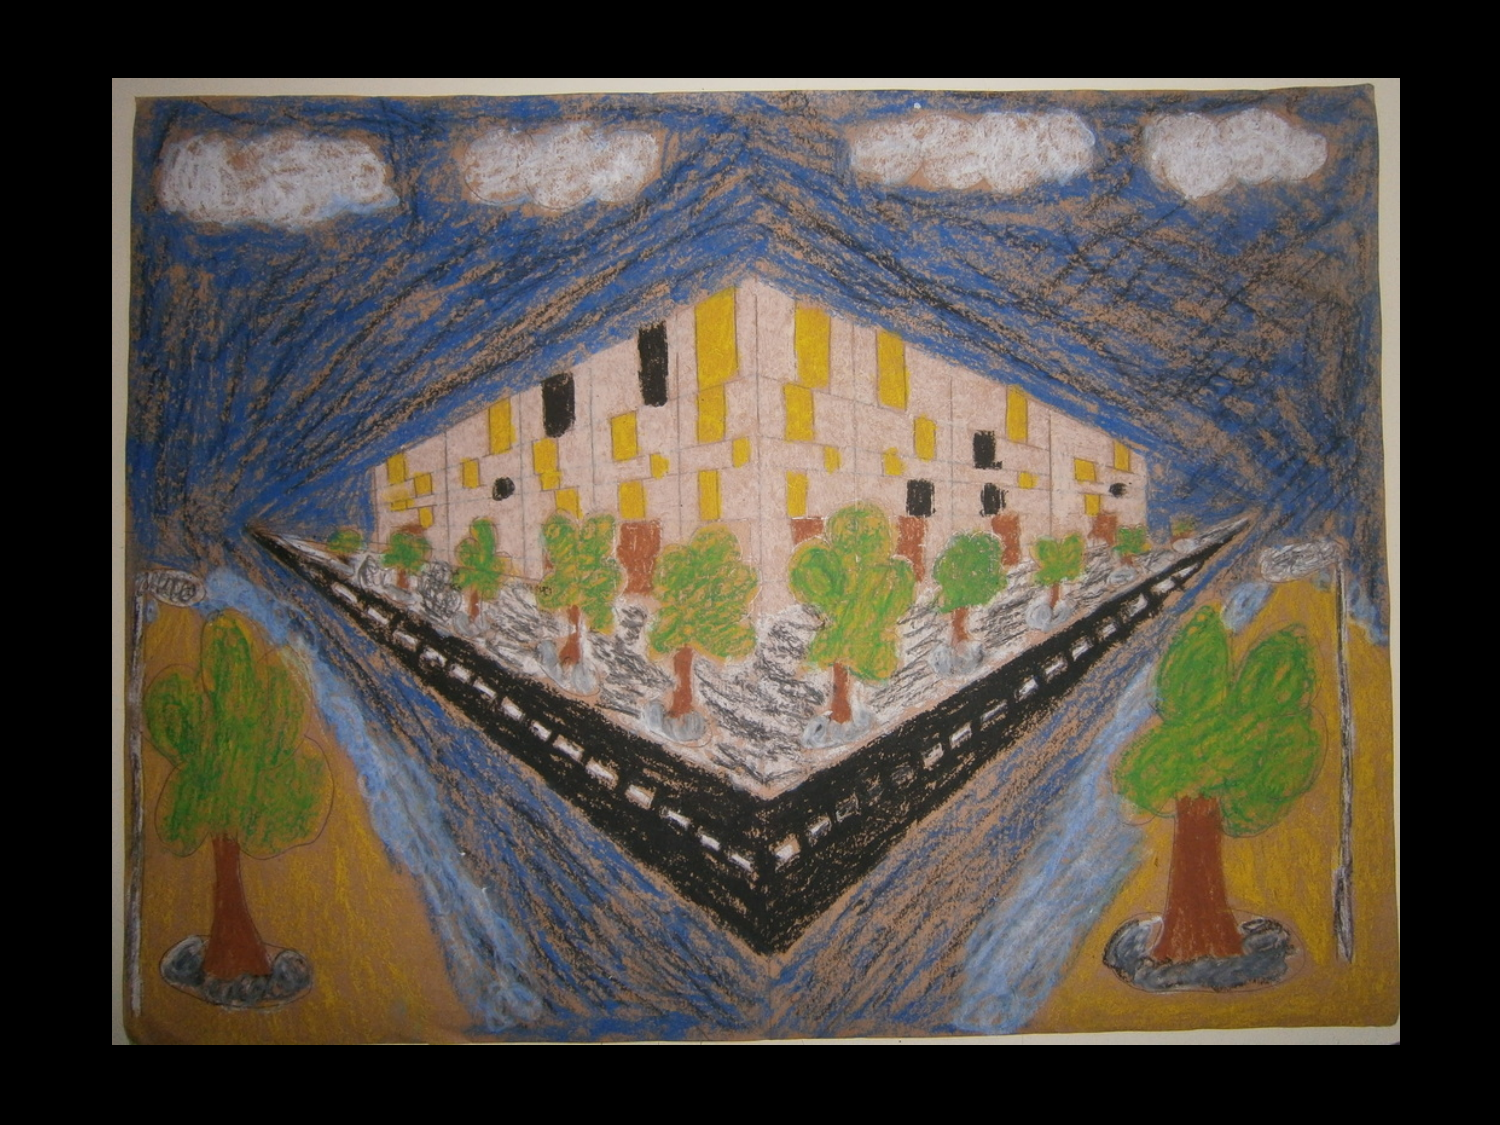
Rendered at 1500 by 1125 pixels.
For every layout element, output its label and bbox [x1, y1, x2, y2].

picture [111, 77, 1400, 1045]
